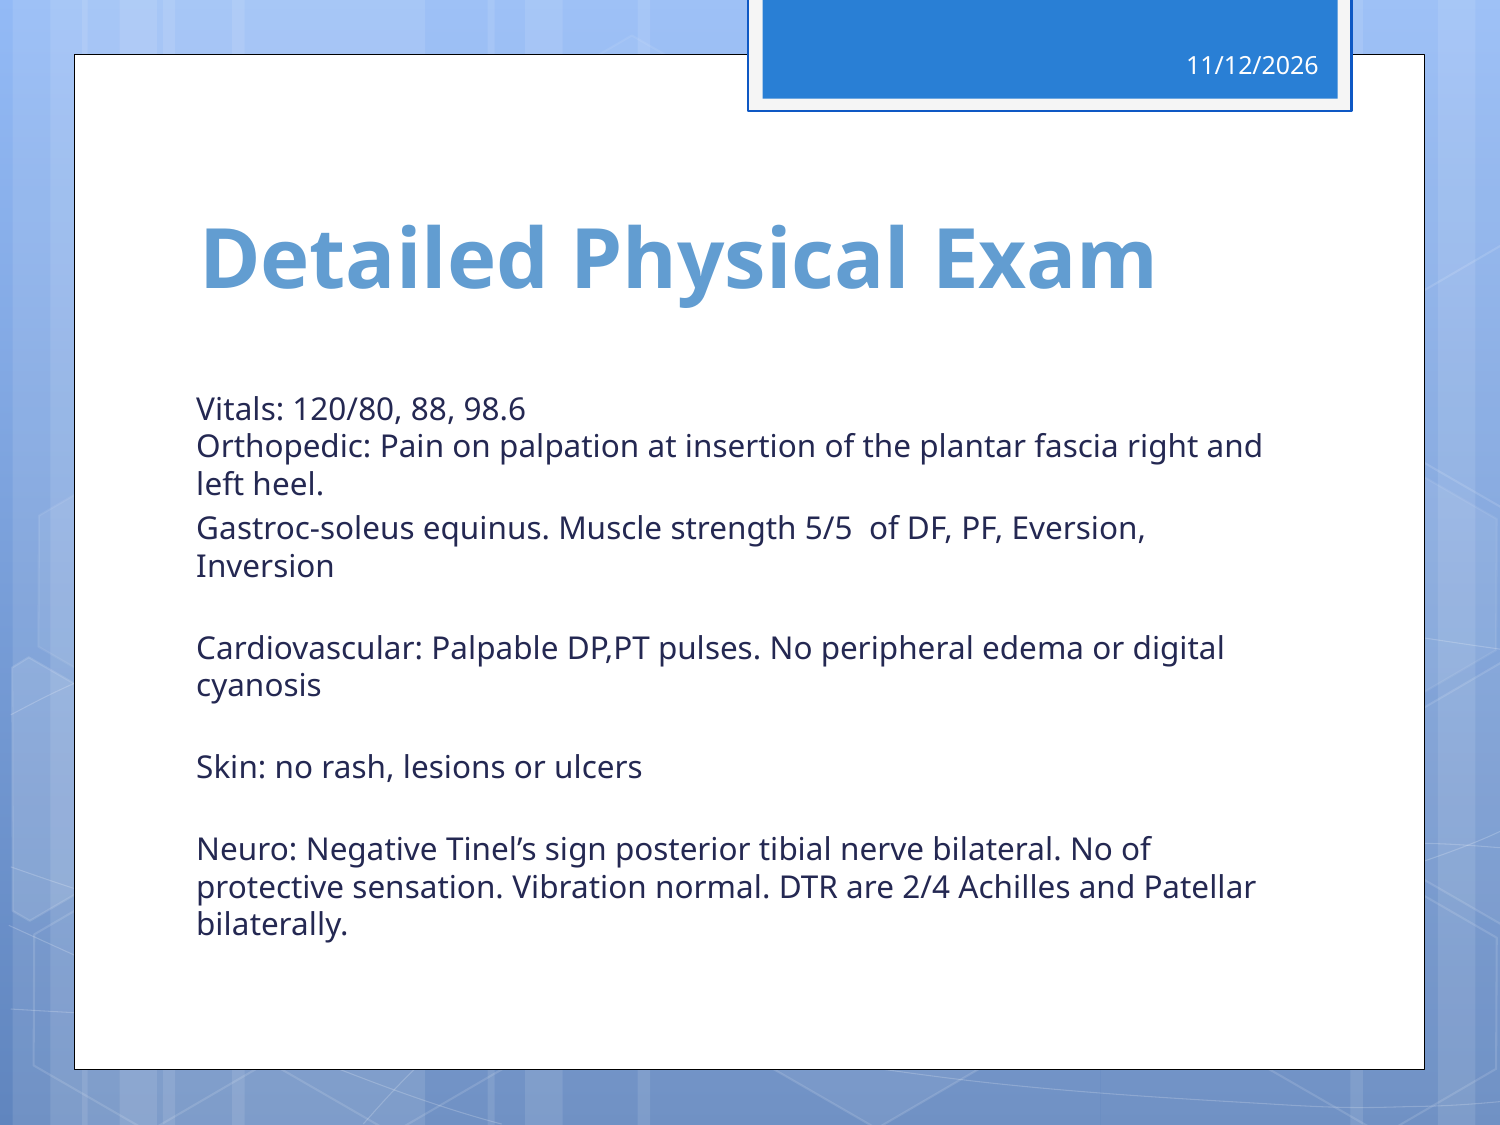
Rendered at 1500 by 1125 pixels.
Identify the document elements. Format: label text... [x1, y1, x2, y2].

list Vitals: 120/80, 88, 98.6 Orthopedic: Pain on palpation at insertion of the plantar fascia right and left heel. Gastroc-soleus equinus. Muscle strength 5/5 of DF, PF, Eversion, Inversion Cardiovascular: Palpable DP,PT pulses. No peripheral edema or digital cyanosis Skin: no rash, lesions or ulcers Neuro: Negative Tinel’s sign posterior tibial nerve bilateral. No of protective sensation. Vibration normal. DTR are 2/4 Achilles and Patellar bilaterally. [171, 381, 1283, 957]
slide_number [983, 36, 1334, 97]
title Detailed Physical Exam [162, 125, 1315, 313]
